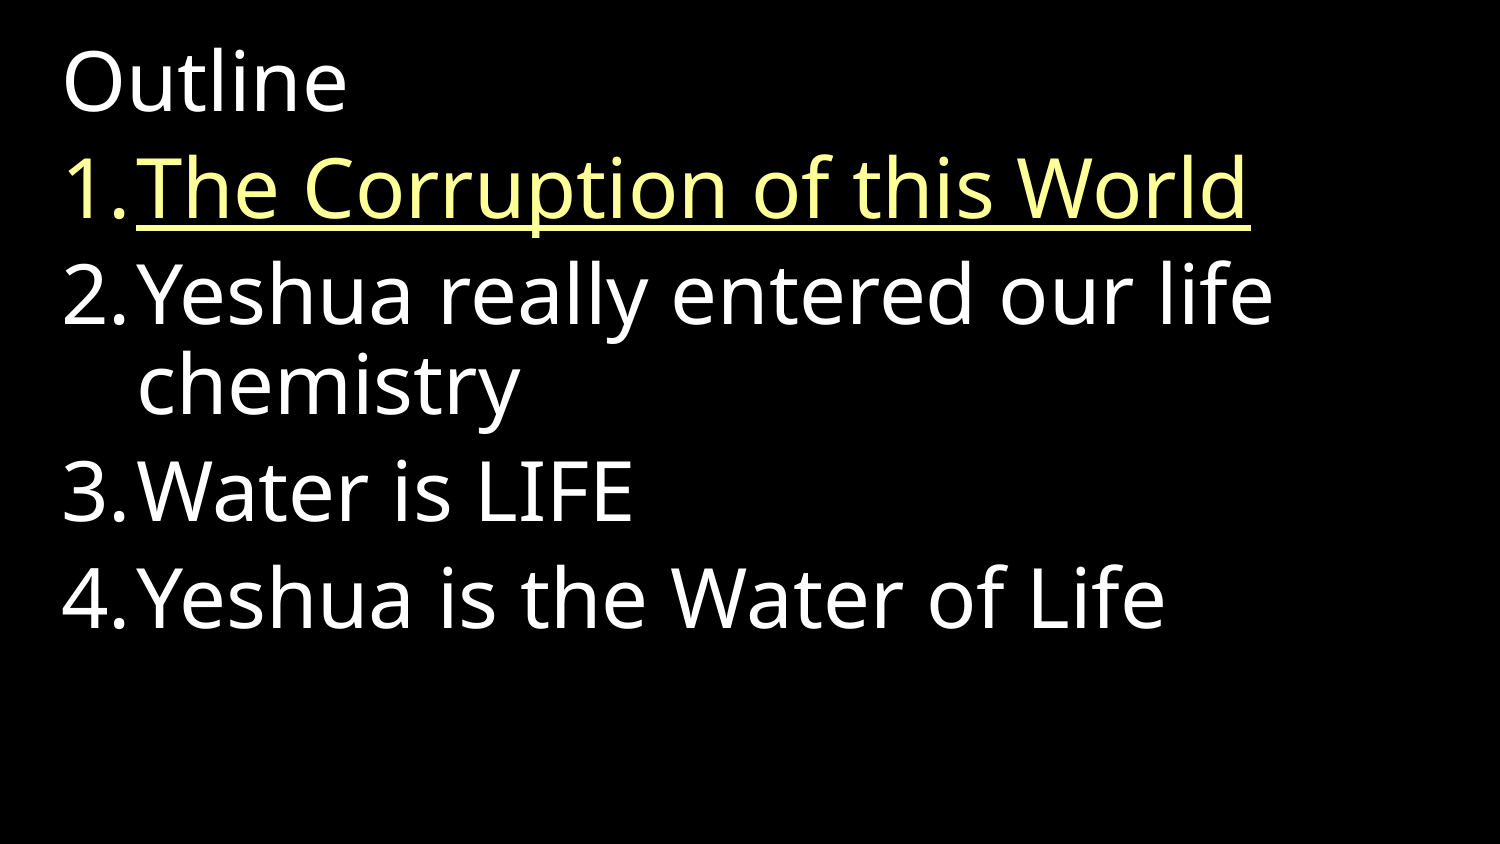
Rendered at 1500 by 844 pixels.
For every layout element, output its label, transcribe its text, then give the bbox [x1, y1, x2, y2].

subtitle Outline The Corruption of this World Yeshua really entered our life chemistry Water is LIFE Yeshua is the Water of Life [50, 34, 1450, 797]
